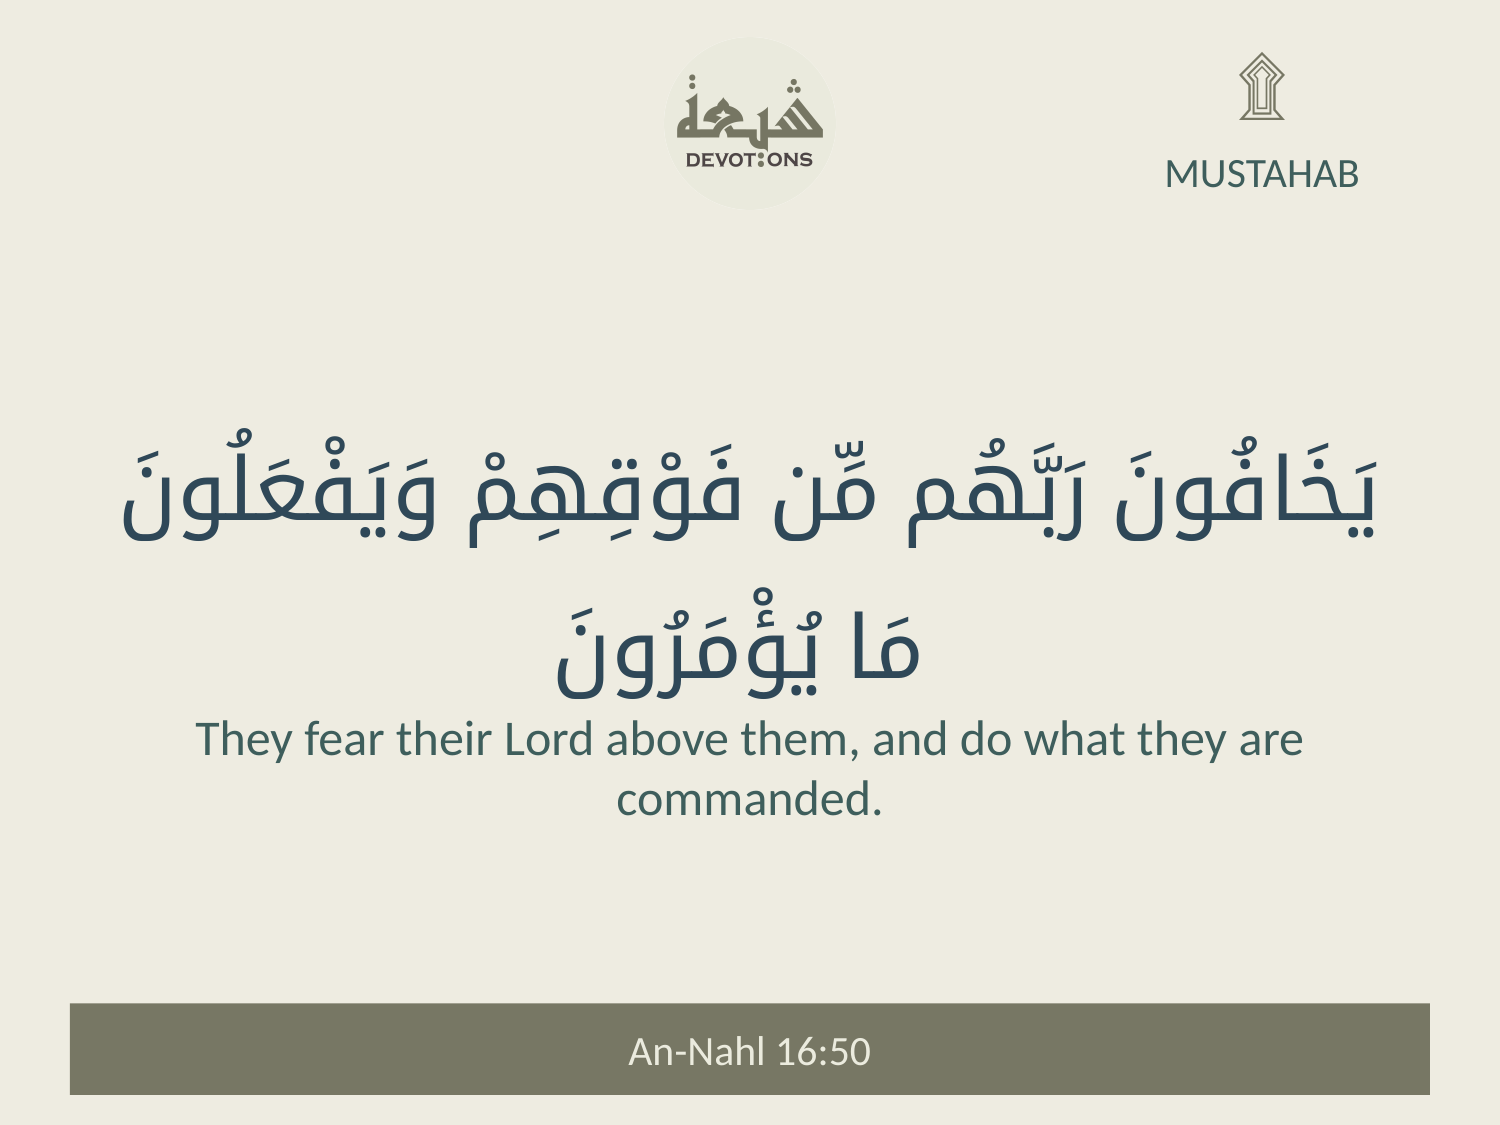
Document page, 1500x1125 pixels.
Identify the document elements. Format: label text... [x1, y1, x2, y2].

list An-Nahl 16:50 [69, 1003, 1430, 1095]
list يَخَافُونَ رَبَّهُم مِّن فَوْقِهِمْ وَيَفْعَلُونَ مَا يُؤْمَرُونَ They fear their Lord above them, and do what they are commanded. [69, 203, 1430, 1003]
list ۩ MUSTAHAB [1094, 29, 1430, 268]
picture [656, 29, 844, 203]
